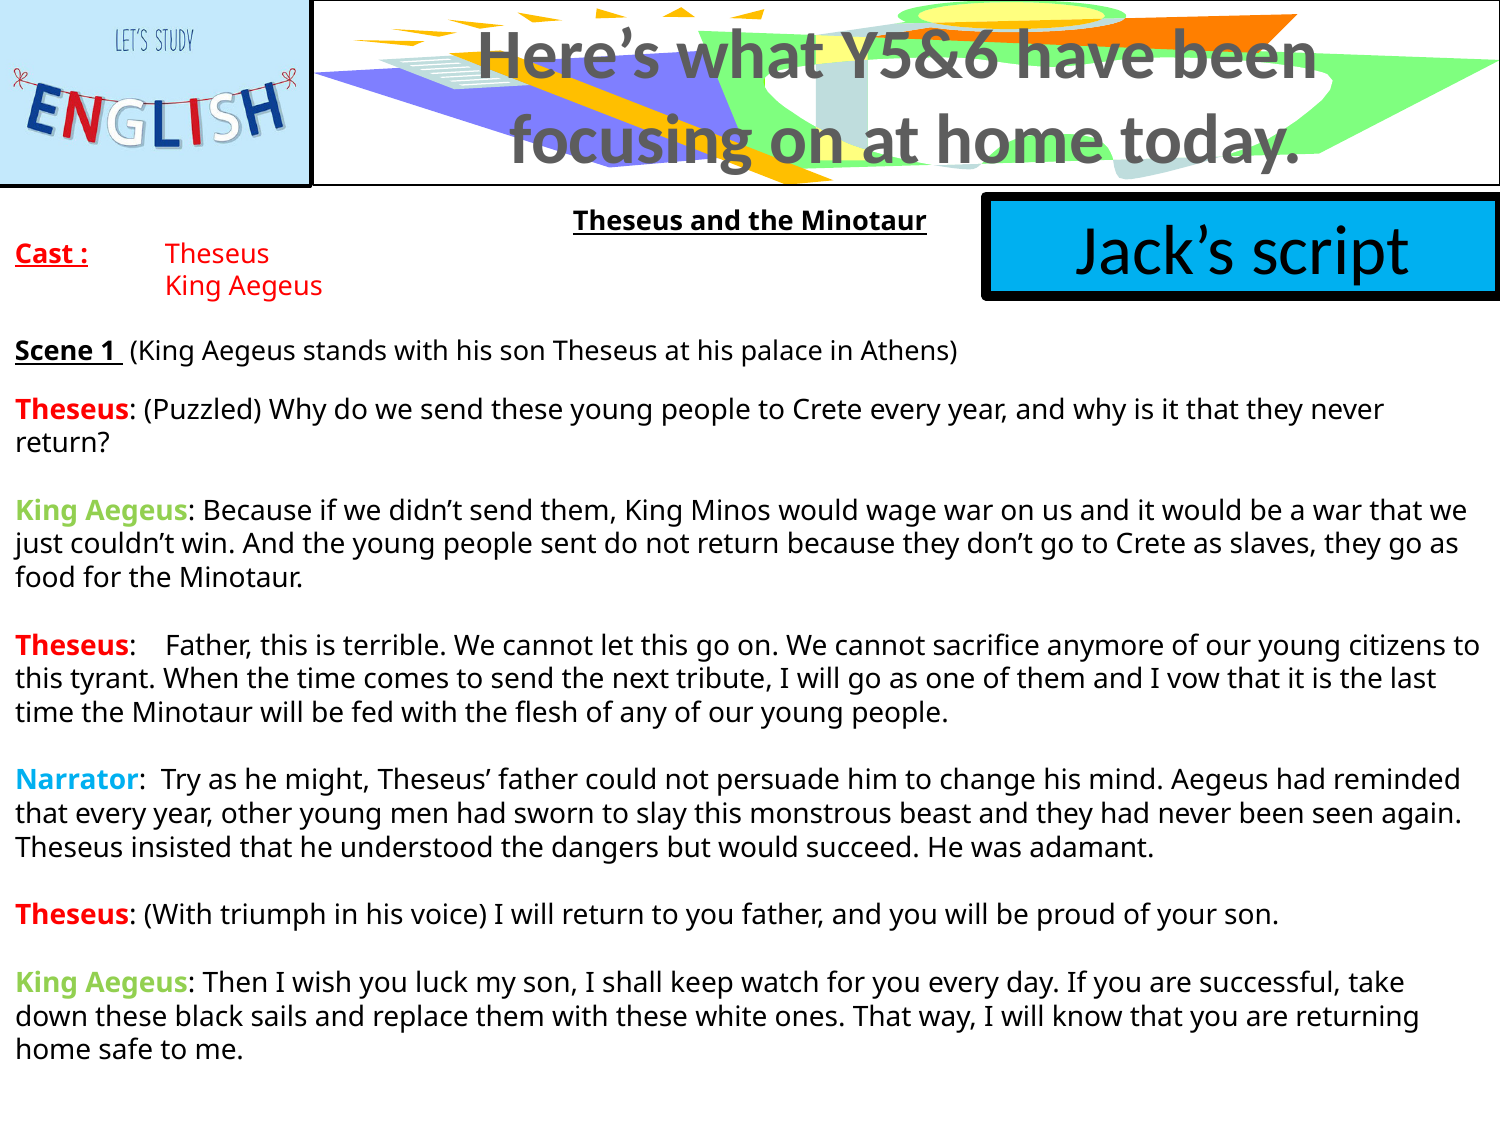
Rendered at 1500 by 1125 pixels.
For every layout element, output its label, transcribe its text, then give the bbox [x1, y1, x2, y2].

text_box Jack’s script [986, 196, 1500, 296]
text_box Here’s what Y5&6 have been focusing on at home today. [312, 0, 1500, 185]
picture [0, 0, 310, 185]
text_box Theseus: (Puzzled) Why do we send these young people to Crete every year, and why is it that they never return? King Aegeus: Because if we didn’t send them, King Minos would wage war on us and it would be a war that we just couldn’t win. And the young people sent do not return because they don’t go to Crete as slaves, they go as food for the Minotaur. Theseus: Father, this is terrible. We cannot let this go on. We cannot sacrifice anymore of our young citizens to this tyrant. When the time comes to send the next tribute, I will go as one of them and I vow that it is the last time the Minotaur will be fed with the flesh of any of our young people. Narrator: Try as he might, Theseus’ father could not persuade him to change his mind. Aegeus had reminded that every year, other young men had sworn to slay this monstrous beast and they had never been seen again. Theseus insisted that he understood the dangers but would succeed. He was adamant. Theseus: (With triumph in his voice) I will return to you father, and you will be proud of your son. King Aegeus: Then I wish you luck my son, I shall keep watch for you every day. If you are successful, take down these black sails and replace them with these white ones. That way, I will know that you are returning home safe to me. [0, 383, 1500, 1073]
text_box Theseus and the Minotaur Cast : Theseus King Aegeus Scene 1 (King Aegeus stands with his son Theseus at his palace in Athens) [0, 196, 1500, 374]
